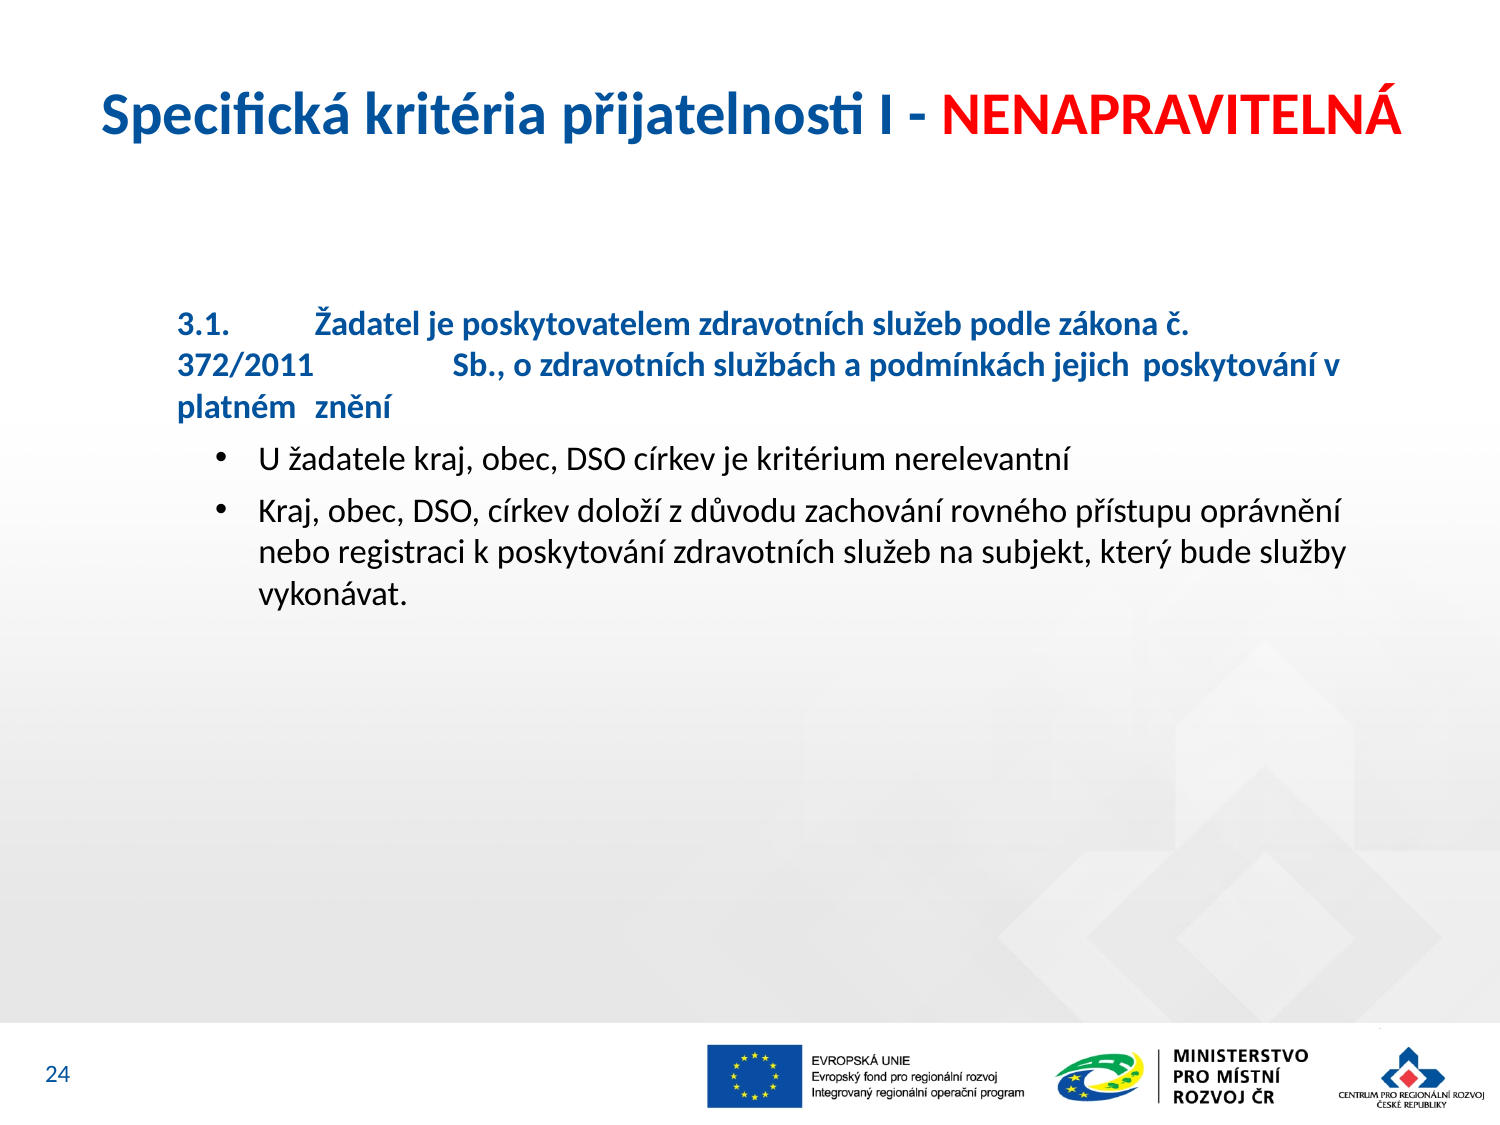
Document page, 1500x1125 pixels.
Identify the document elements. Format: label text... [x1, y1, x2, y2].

title Specifická kritéria přijatelnosti I - NENAPRAVITELNÁ [30, 42, 1475, 178]
list 3.1. Žadatel je poskytovatelem zdravotních služeb podle zákona č. 372/2011 Sb., o zdravotních službách a podmínkách jejich poskytování v platném znění U žadatele kraj, obec, DSO církev je kritérium nerelevantní Kraj, obec, DSO, církev doloží z důvodu zachování rovného přístupu oprávnění nebo registraci k poskytování zdravotních služeb na subjekt, který bude služby vykonávat. [161, 293, 1425, 622]
slide_number 24 [30, 1042, 113, 1103]
picture [0, 0, 1500, 1125]
